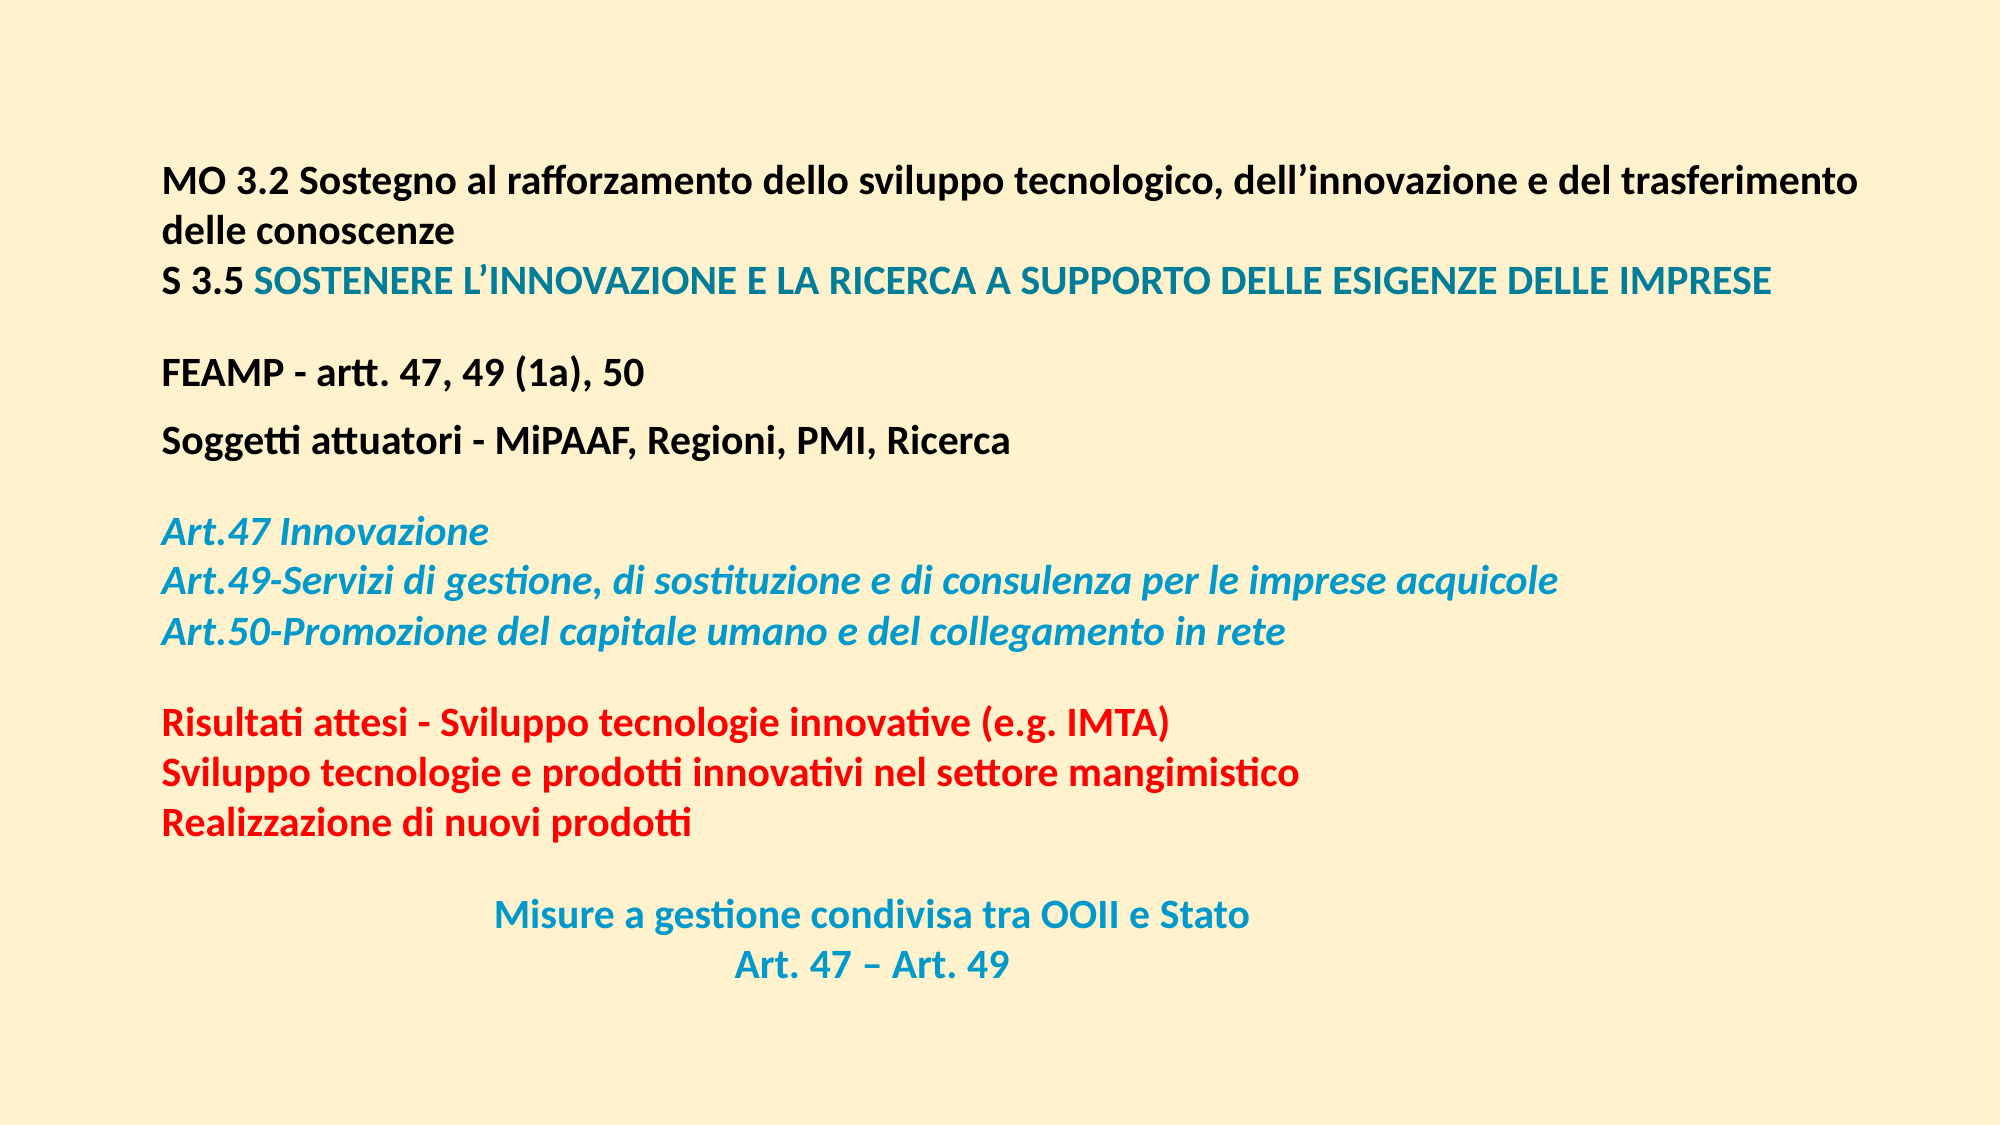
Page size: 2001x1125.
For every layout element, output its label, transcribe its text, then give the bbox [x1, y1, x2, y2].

text_box Risultati attesi - Sviluppo tecnologie innovative (e.g. IMTA) Sviluppo tecnologie e prodotti innovativi nel settore mangimistico Realizzazione di nuovi prodotti [146, 687, 1566, 853]
text_box FEAMP - artt. 47, 49 (1a), 50 [146, 336, 661, 402]
text_box MO 3.2 Sostegno al rafforzamento dello sviluppo tecnologico, dell’innovazione e del trasferimento delle conoscenze S 3.5 SOSTENERE L’INNOVAZIONE E LA RICERCA A SUPPORTO DELLE ESIGENZE DELLE IMPRESE [146, 145, 1879, 310]
text_box Misure a gestione condivisa tra OOII e Stato Art. 47 – Art. 49 [475, 879, 1269, 995]
text_box Soggetti attuatori - MiPAAF, Regioni, PMI, Ricerca [146, 405, 1147, 470]
text_box Art.47 Innovazione Art.49-Servizi di gestione, di sostituzione e di consulenza per le imprese acquicole Art.50-Promozione del capitale umano e del collegamento in rete [146, 495, 1598, 661]
